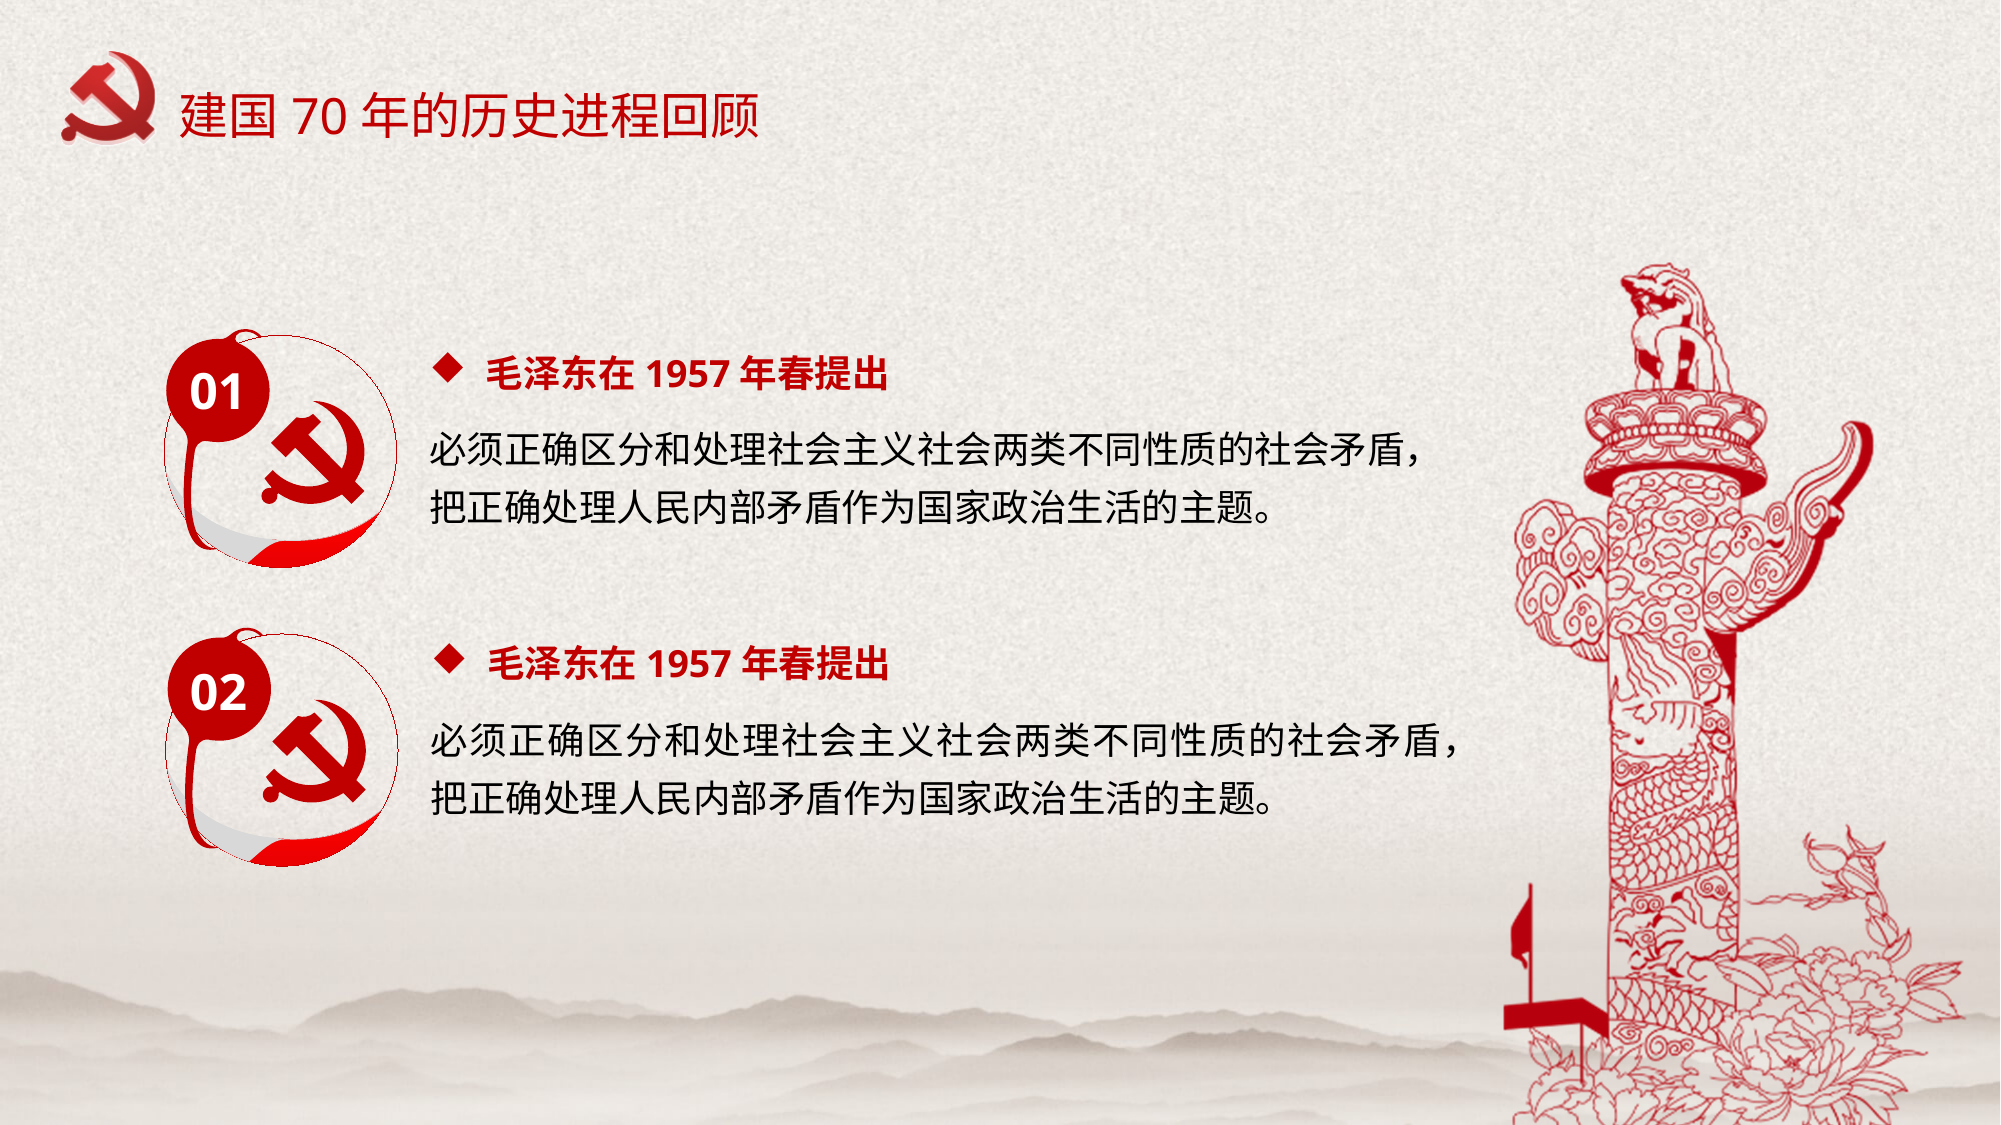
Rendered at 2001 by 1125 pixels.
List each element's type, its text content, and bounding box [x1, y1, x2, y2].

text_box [165, 626, 399, 867]
picture [0, 0, 2001, 1125]
text_box 毛泽东在1957年春提出 [414, 347, 1147, 403]
text_box 毛泽东在1957年春提出 [416, 638, 1148, 694]
text_box 建国70年的历史进程回顾 [186, 77, 1483, 152]
text_box 必须正确区分和处理社会主义社会两类不同性质的社会矛盾，把正确处理人民内部矛盾作为国家政治生活的主题。 [414, 405, 1357, 537]
text_box 必须正确区分和处理社会主义社会两类不同性质的社会矛盾，把正确处理人民内部矛盾作为国家政治生活的主题。 [416, 696, 1357, 828]
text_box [164, 328, 397, 568]
